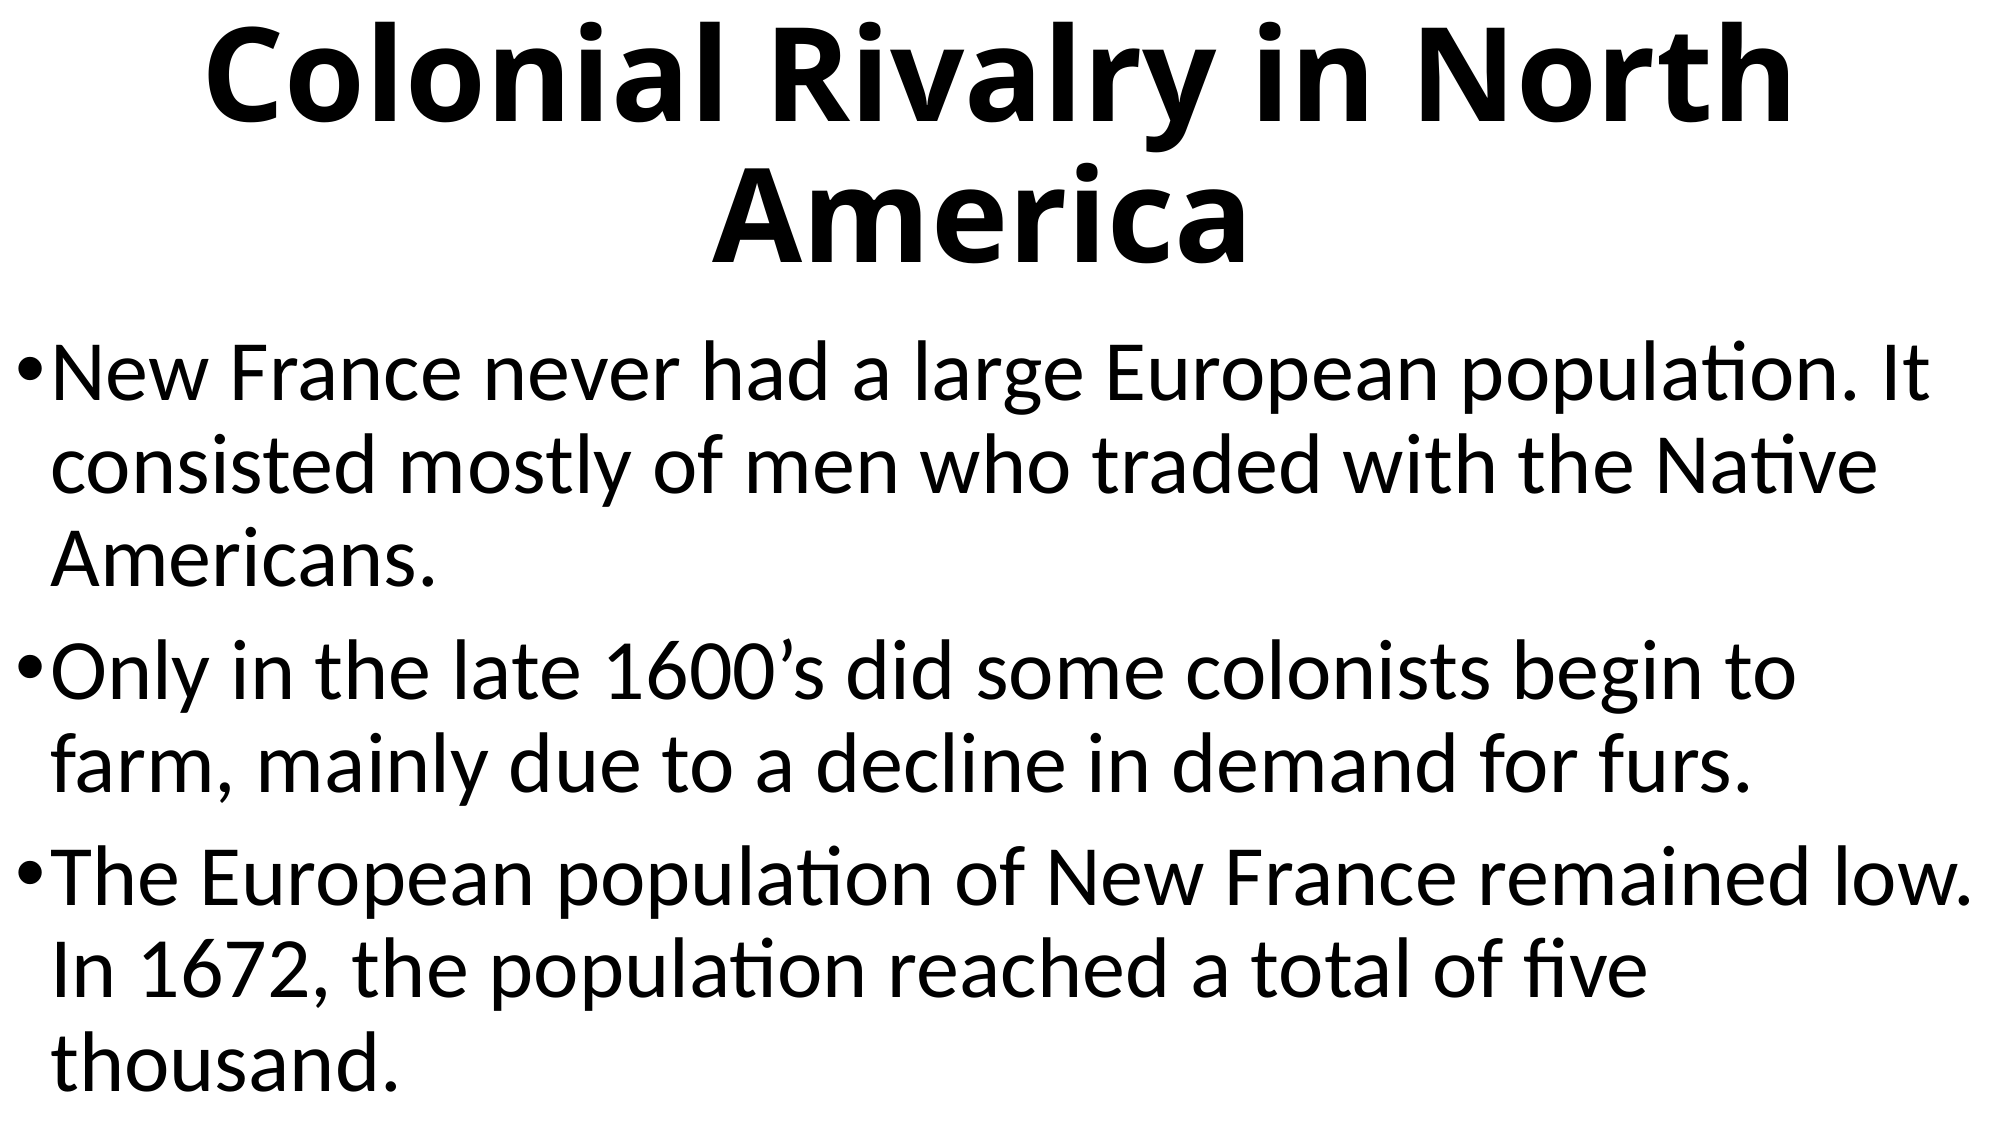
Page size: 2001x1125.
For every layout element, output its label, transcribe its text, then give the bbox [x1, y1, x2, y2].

list New France never had a large European population. It consisted mostly of men who traded with the Native Americans. Only in the late 1600’s did some colonists begin to farm, mainly due to a decline in demand for furs. The European population of New France remained low. In 1672, the population reached a total of five thousand. [0, 318, 2000, 1125]
title Colonial Rivalry in North America [0, 0, 2000, 300]
